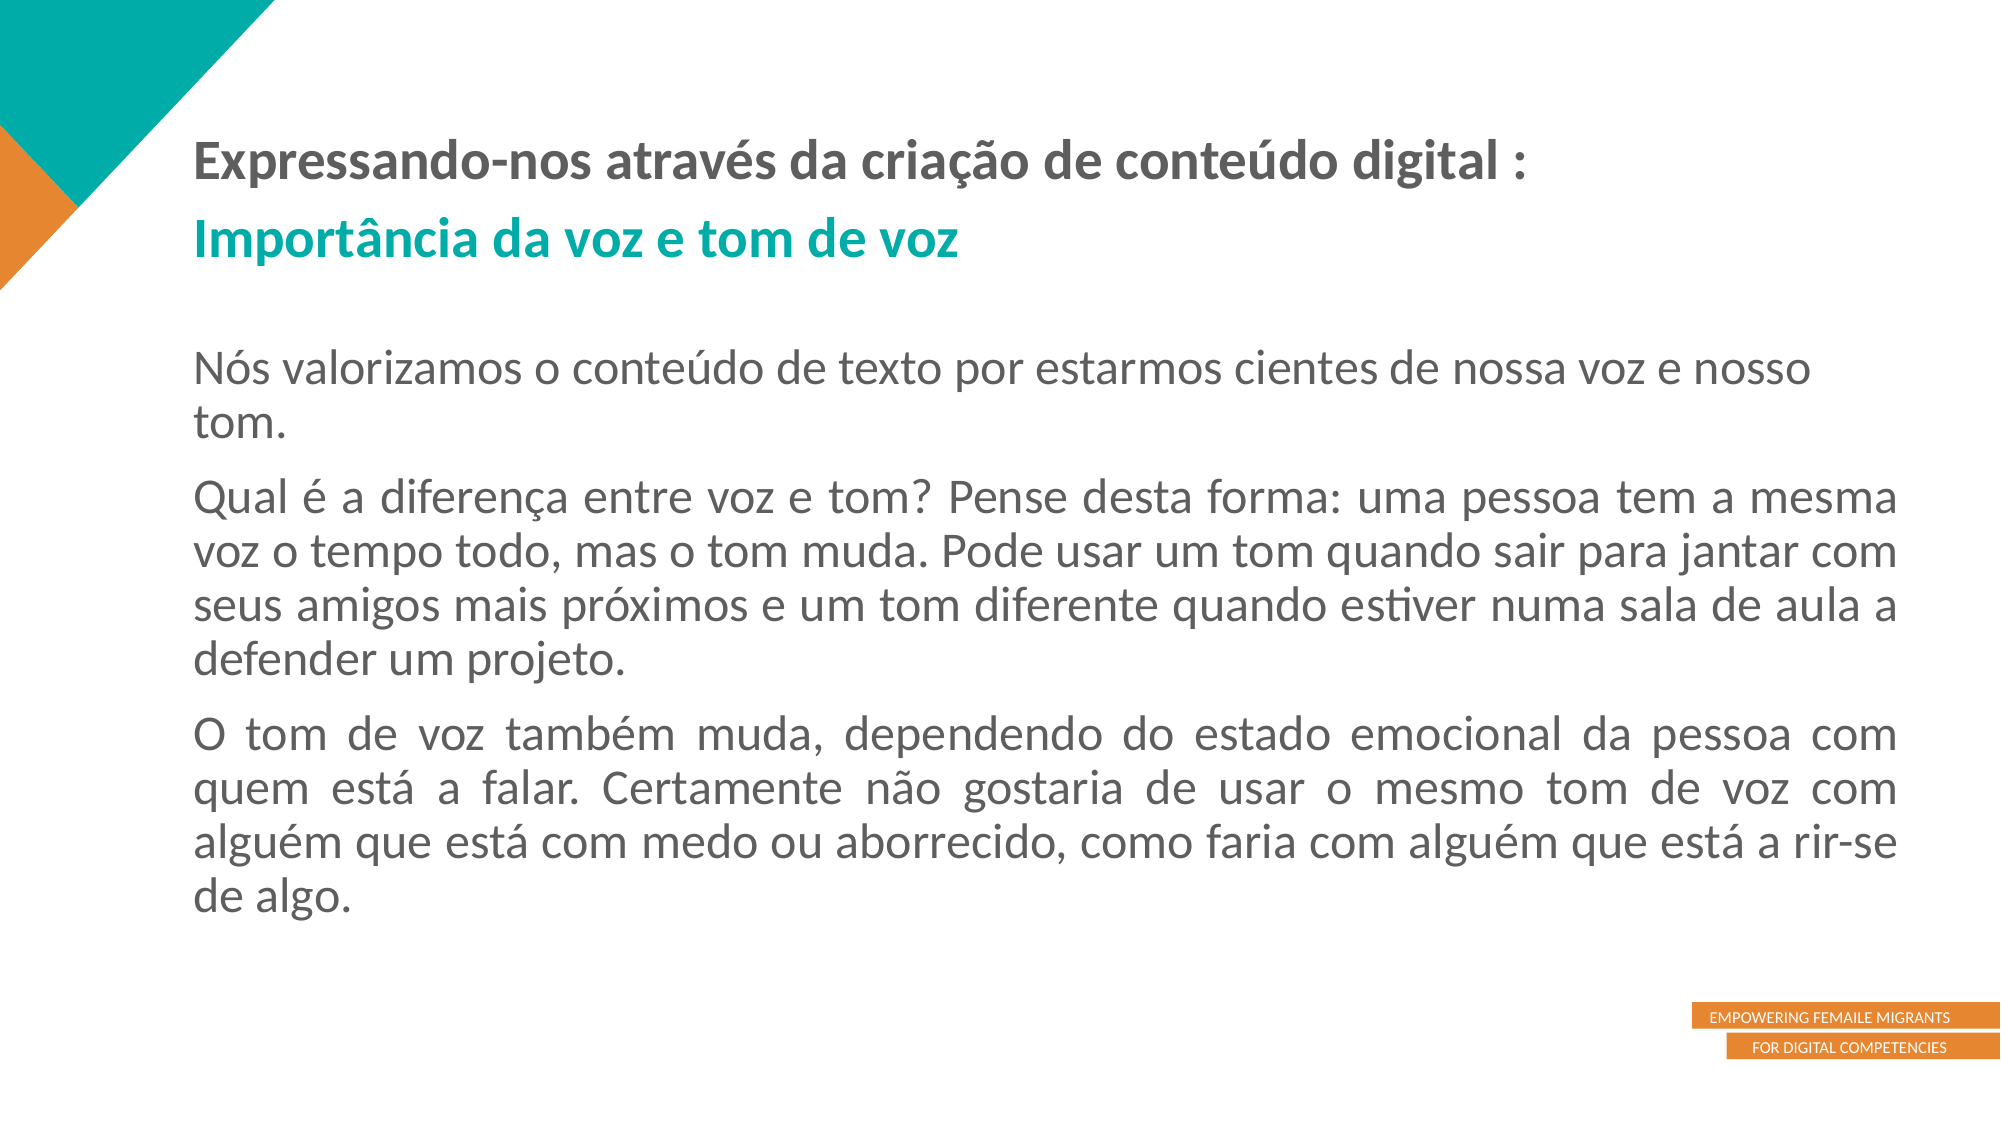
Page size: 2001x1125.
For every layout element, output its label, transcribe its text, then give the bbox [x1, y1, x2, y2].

list Expressando-nos através da criação de conteúdo digital : Importância da voz e tom de voz [178, 123, 1918, 280]
list Nós valorizamos o conteúdo de texto por estarmos cientes de nossa voz e nosso tom. Qual é a diferença entre voz e tom? Pense desta forma: uma pessoa tem a mesma voz o tempo todo, mas o tom muda. Pode usar um tom quando sair para jantar com seus amigos mais próximos e um tom diferente quando estiver numa sala de aula a defender um projeto. O tom de voz também muda, dependendo do estado emocional da pessoa com quem está a falar. Certamente não gostaria de usar o mesmo tom de voz com alguém que está com medo ou aborrecido, como faria com alguém que está a rir-se de algo. [178, 334, 1915, 990]
